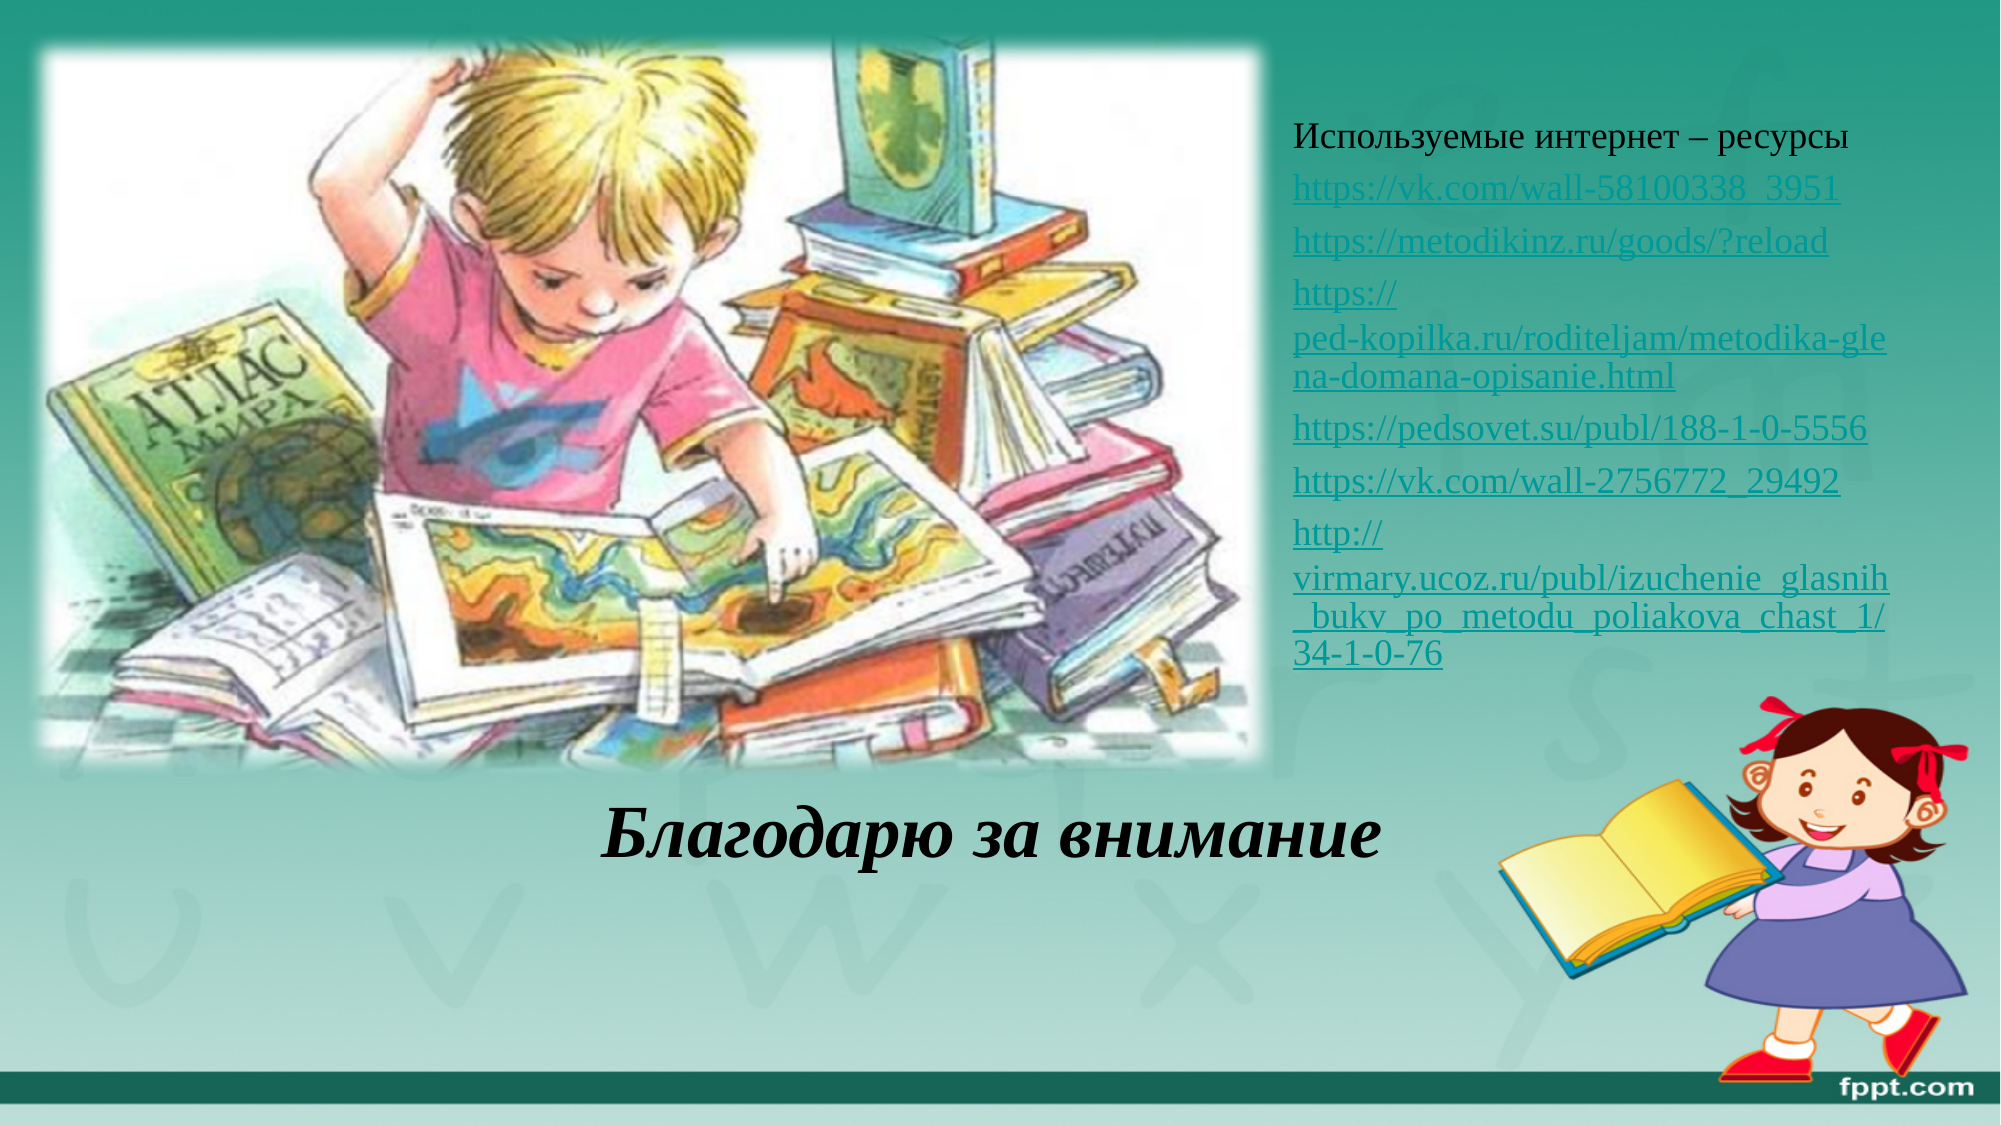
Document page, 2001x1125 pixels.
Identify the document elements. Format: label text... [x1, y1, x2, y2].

picture [0, 0, 2001, 1125]
title Благодарю за внимание [392, 787, 1592, 881]
list Используемые интернет – ресурсы https://vk.com/wall-58100338_3951 https://metodikinz.ru/goods/?reload https://ped-kopilka.ru/roditeljam/metodika-glena-domana-opisanie.html https://pedsovet.su/publ/188-1-0-5556 https://vk.com/wall-2756772_29492 http://virmary.ucoz.ru/publ/izuchenie_glasnih_bukv_po_metodu_poliakova_chast_1/34-1-0-76 [1282, 103, 1917, 660]
